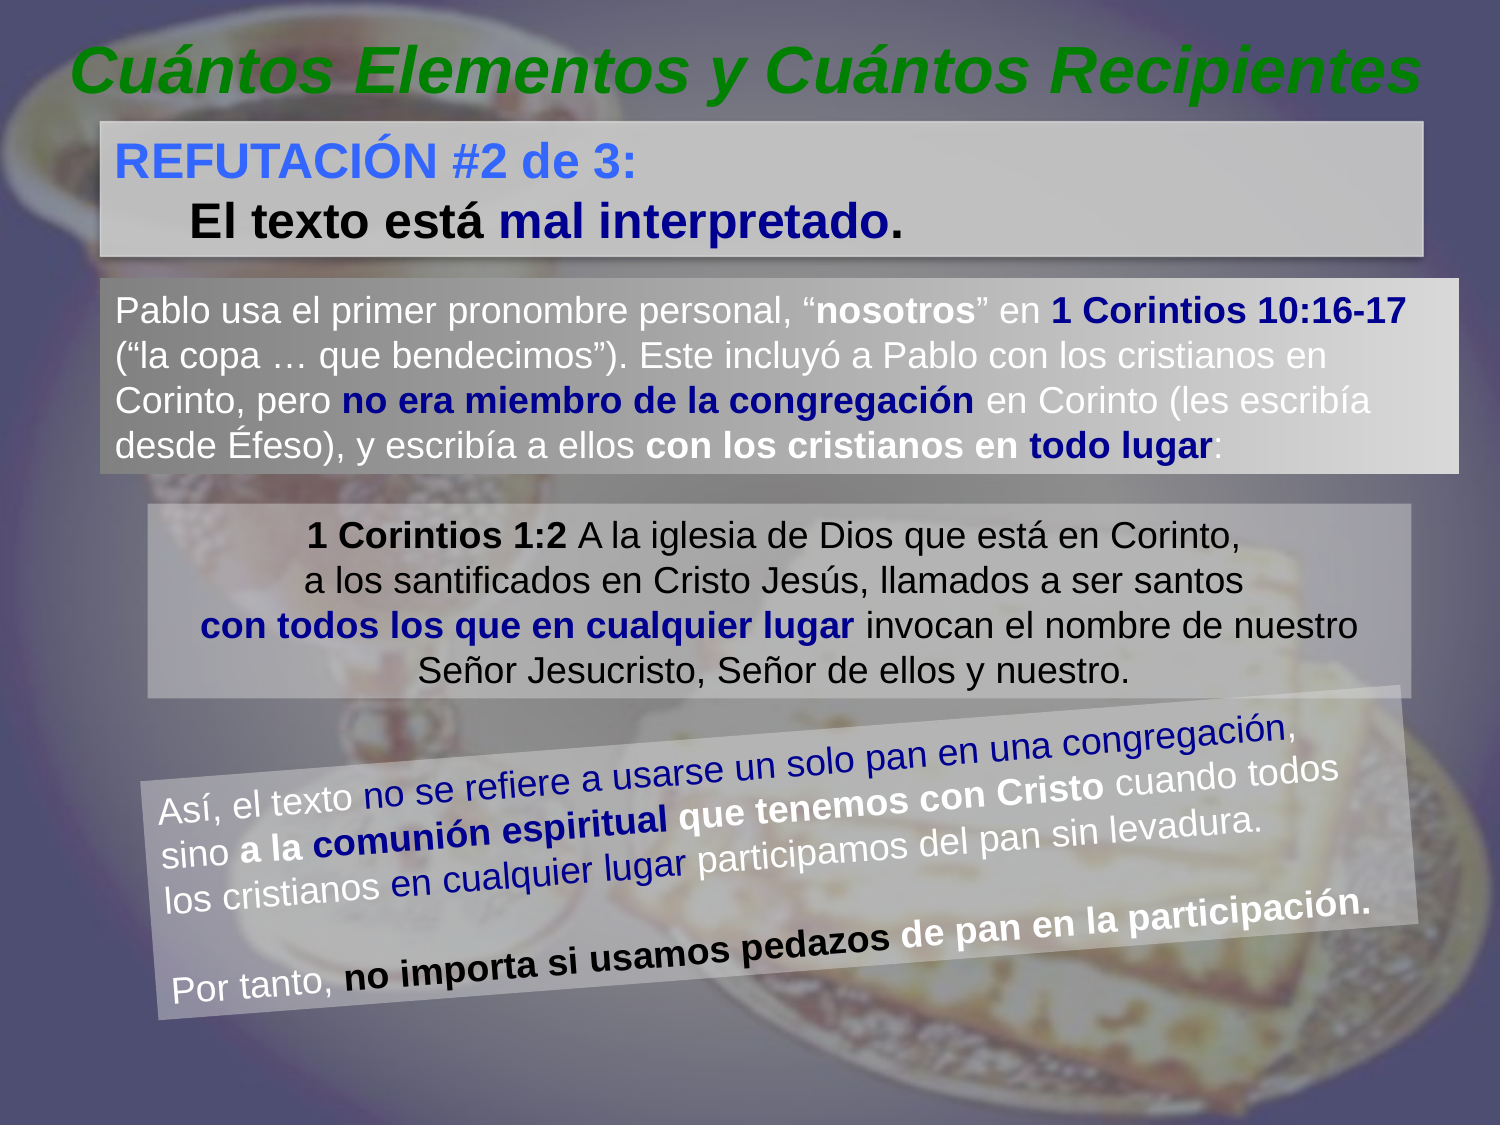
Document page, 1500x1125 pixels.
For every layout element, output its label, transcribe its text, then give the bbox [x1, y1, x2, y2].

text_box 1 Corintios 1:2 A la iglesia de Dios que está en Corinto, a los santificados en Cristo Jesús, llamados a ser santos con todos los que en cualquier lugar invocan el nombre de nuestro Señor Jesucristo, Señor de ellos y nuestro. [147, 503, 1412, 699]
text_box Pablo usa el primer pronombre personal, “nosotros” en 1 Corintios 10:16-17 (“la copa … que bendecimos”). Este incluyó a Pablo con los cristianos en Corinto, pero no era miembro de la congregación en Corinto (les escribía desde Éfeso), y escribía a ellos con los cristianos en todo lugar: [100, 278, 1459, 474]
text_box Así, el texto no se refiere a usarse un solo pan en una congregación, sino a la comunión espiritual que tenemos con Cristo cuando todos los cristianos en cualquier lugar participamos del pan sin levadura. Por tanto, no importa si usamos pedazos de pan en la participación. [140, 684, 1419, 1021]
text_box REFUTACIÓN #2 de 3: El texto está mal interpretado. [100, 121, 1424, 257]
text_box Cuántos Elementos y Cuántos Recipientes [0, 19, 1495, 114]
picture [0, 0, 1500, 1125]
